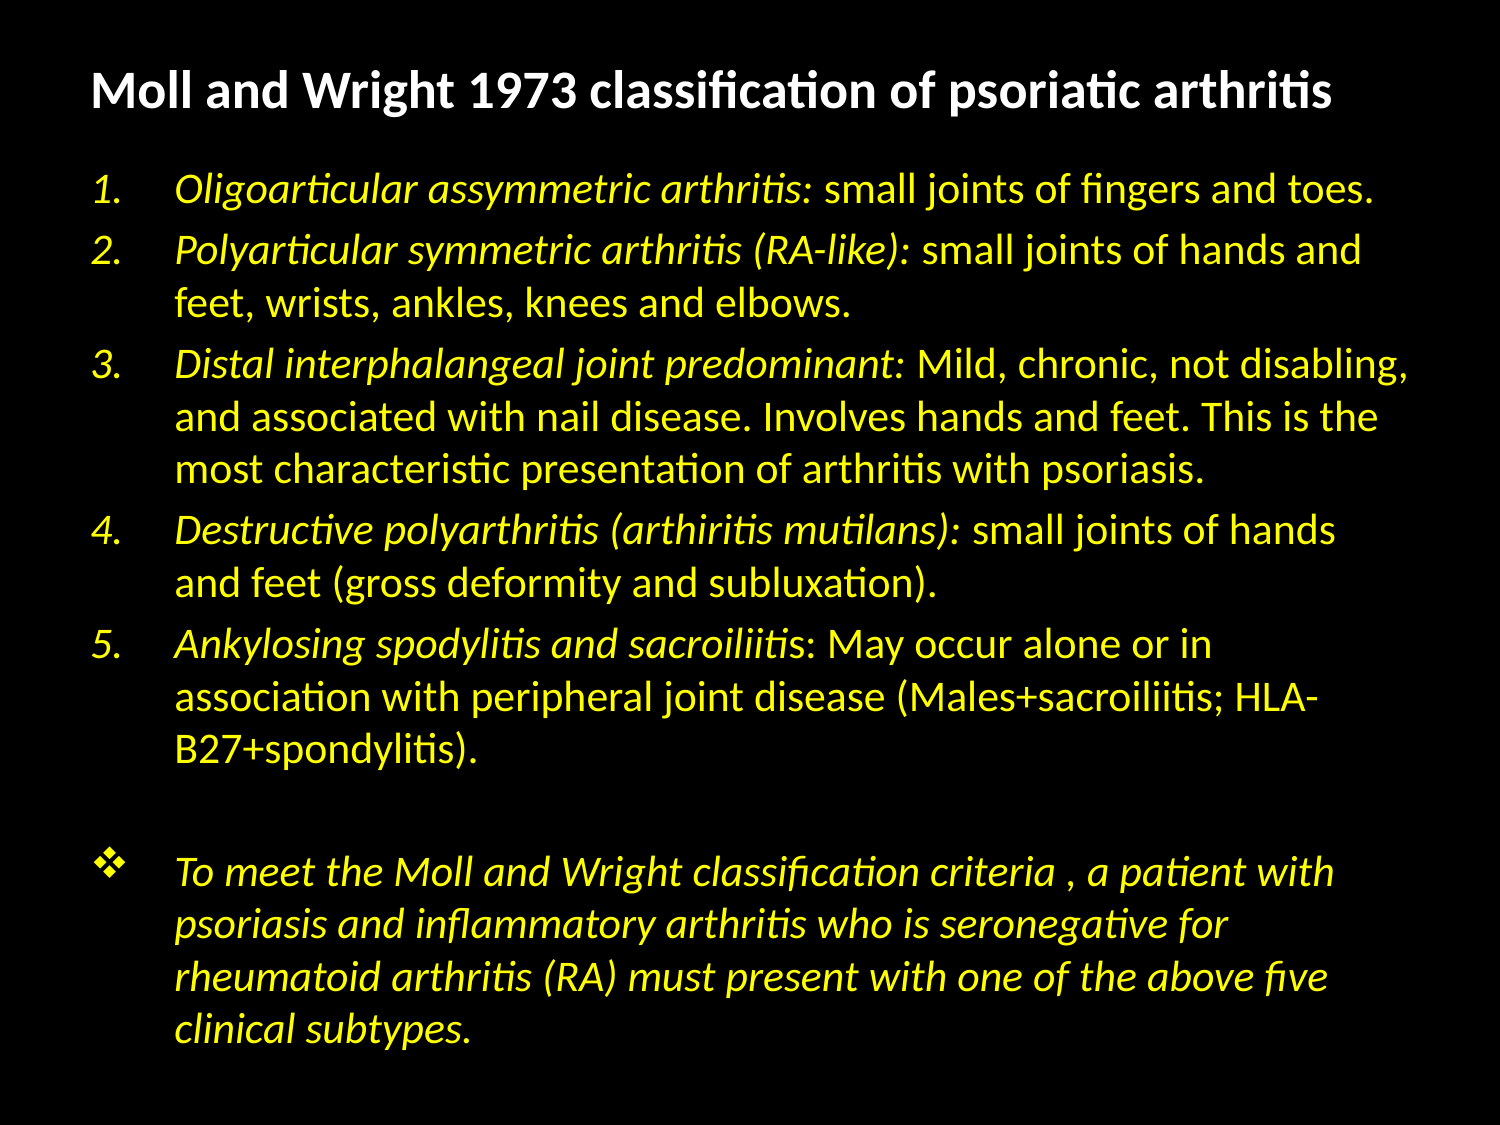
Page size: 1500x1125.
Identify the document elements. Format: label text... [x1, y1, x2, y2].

title Moll and Wright 1973 classification of psoriatic arthritis [75, 45, 1425, 129]
list Oligoarticular assymmetric arthritis: small joints of fingers and toes. Polyarticular symmetric arthritis (RA-like): small joints of hands and feet, wrists, ankles, knees and elbows. Distal interphalangeal joint predominant: Mild, chronic, not disabling, and associated with nail disease. Involves hands and feet. This is the most characteristic presentation of arthritis with psoriasis. Destructive polyarthritis (arthiritis mutilans): small joints of hands and feet (gross deformity and subluxation). Ankylosing spodylitis and sacroiliitis: May occur alone or in association with peripheral joint disease (Males+sacroiliitis; HLA-B27+spondylitis). To meet the Moll and Wright classification criteria , a patient with psoriasis and inflammatory arthritis who is seronegative for rheumatoid arthritis (RA) must present with one of the above five clinical subtypes. [75, 152, 1425, 1067]
